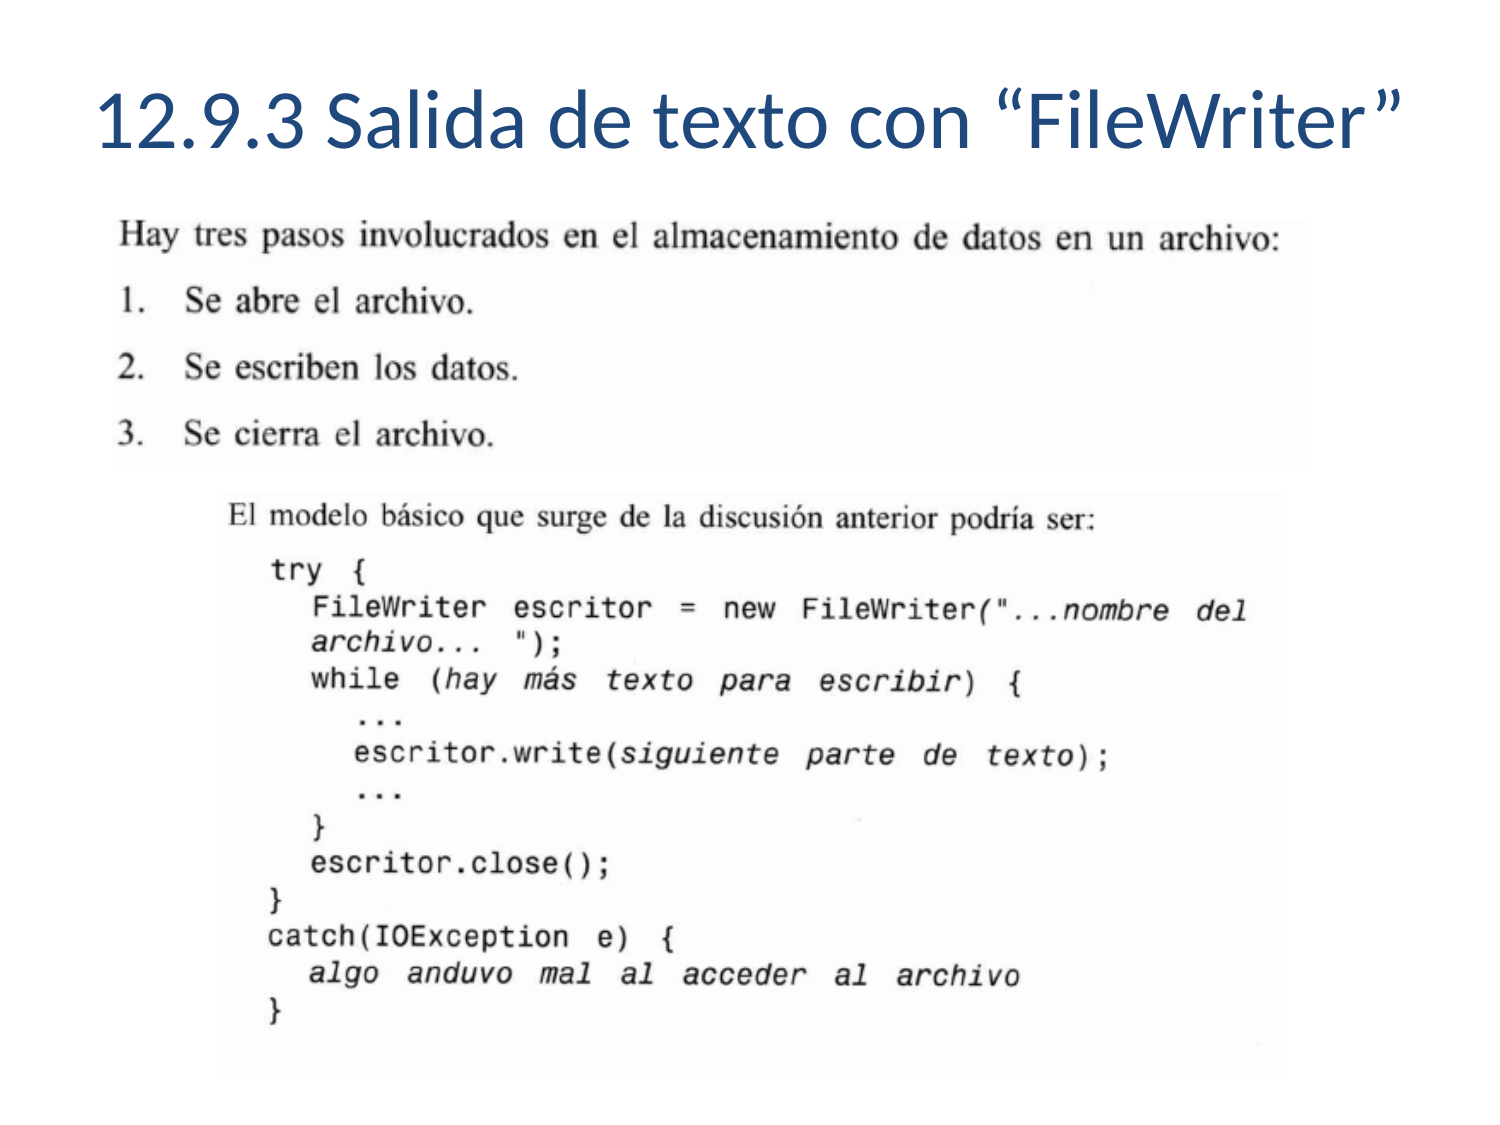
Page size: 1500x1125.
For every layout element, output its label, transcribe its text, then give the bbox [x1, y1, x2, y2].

picture [218, 491, 1282, 1080]
picture [111, 219, 1306, 470]
title 12.9.3 Salida de texto con “FileWriter” [75, 45, 1425, 185]
